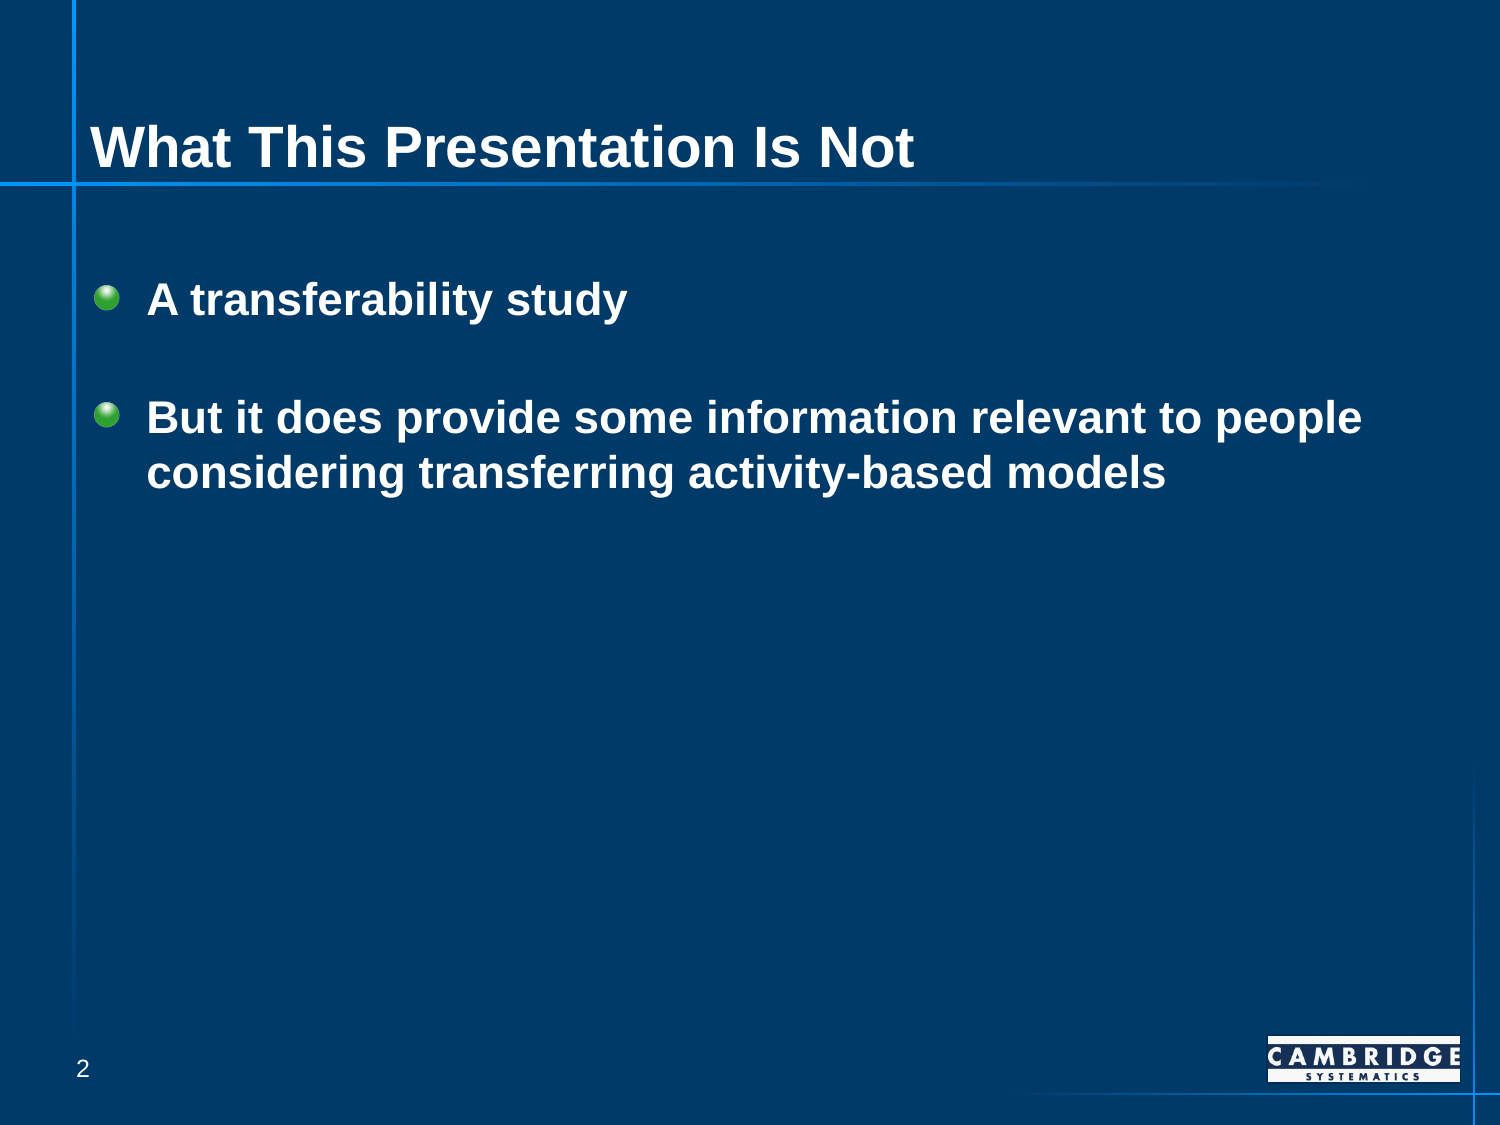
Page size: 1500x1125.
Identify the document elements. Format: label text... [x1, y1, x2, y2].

list A transferability study But it does provide some information relevant to people considering transferring activity-based models [75, 262, 1425, 1005]
picture [90, 398, 123, 431]
picture [90, 281, 123, 314]
title What This Presentation Is Not [75, 0, 1425, 187]
slide_number 2 [61, 1037, 170, 1097]
picture [1268, 1036, 1460, 1082]
